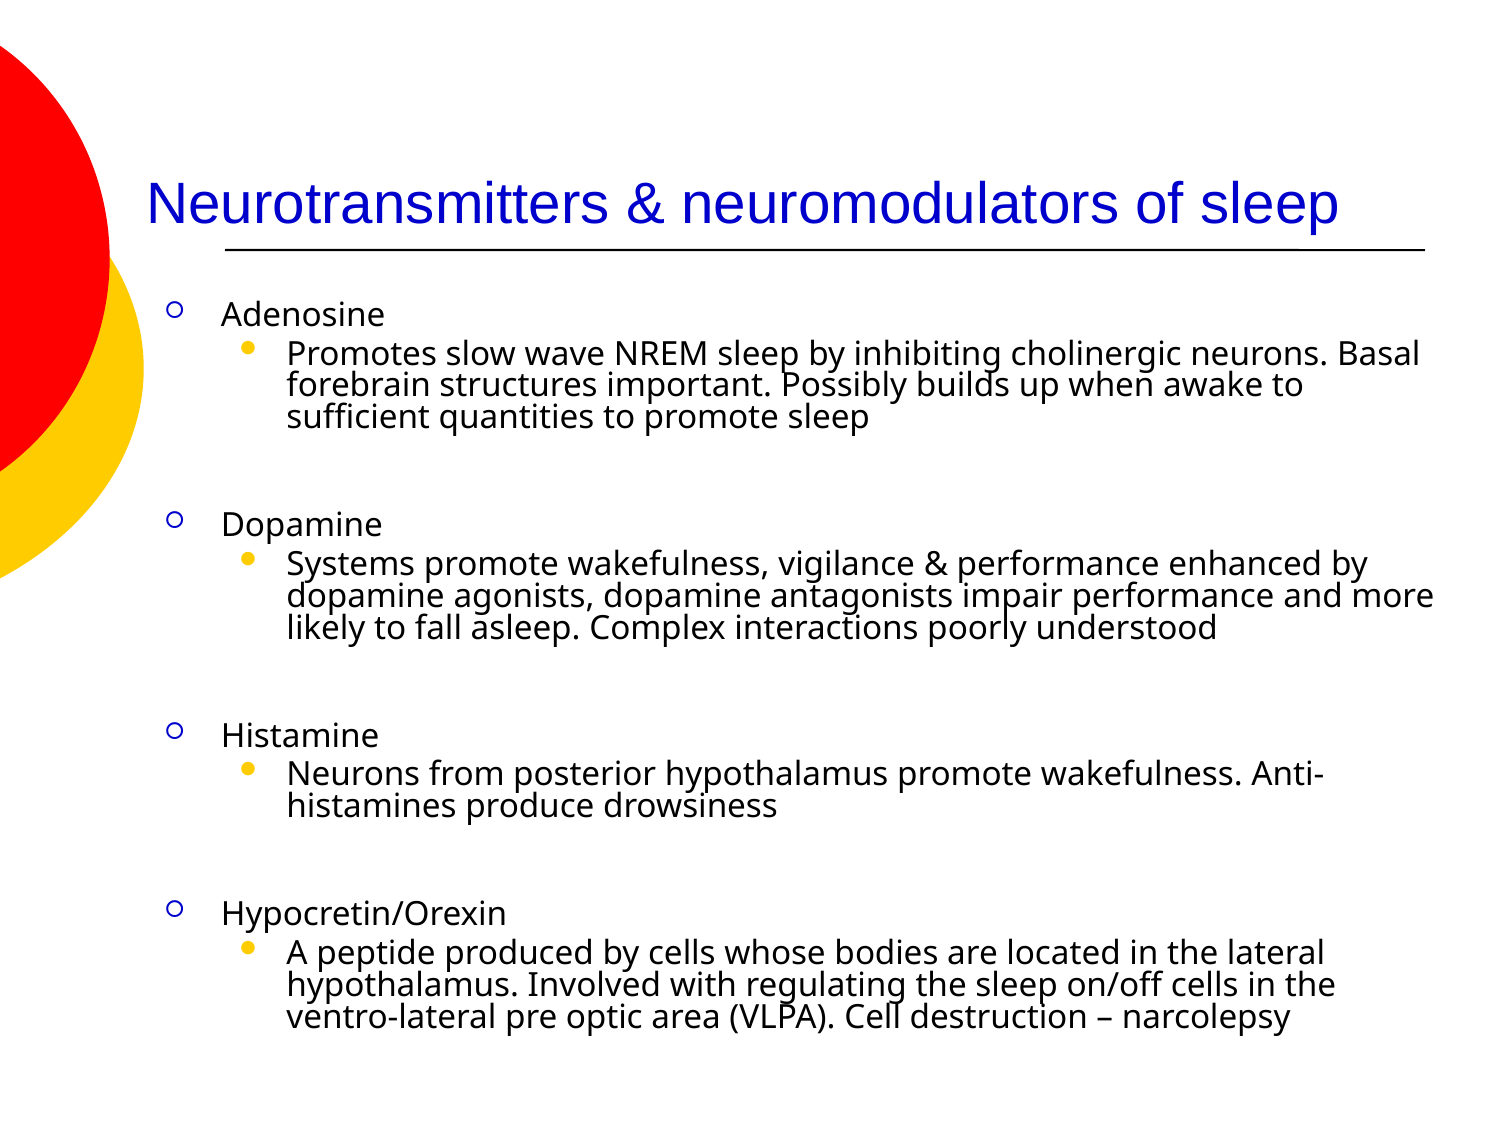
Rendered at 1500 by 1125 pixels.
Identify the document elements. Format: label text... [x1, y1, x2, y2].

list Adenosine Promotes slow wave NREM sleep by inhibiting cholinergic neurons. Basal forebrain structures important. Possibly builds up when awake to sufficient quantities to promote sleep Dopamine Systems promote wakefulness, vigilance & performance enhanced by dopamine agonists, dopamine antagonists impair performance and more likely to fall asleep. Complex interactions poorly understood Histamine Neurons from posterior hypothalamus promote wakefulness. Anti-histamines produce drowsiness Hypocretin/Orexin A peptide produced by cells whose bodies are located in the lateral hypothalamus. Involved with regulating the sleep on/off cells in the ventro-lateral pre optic area (VLPA). Cell destruction – narcolepsy [149, 293, 1473, 1125]
title Neurotransmitters & neuromodulators of sleep [131, 54, 1431, 243]
text_box [112, 987, 1388, 1053]
